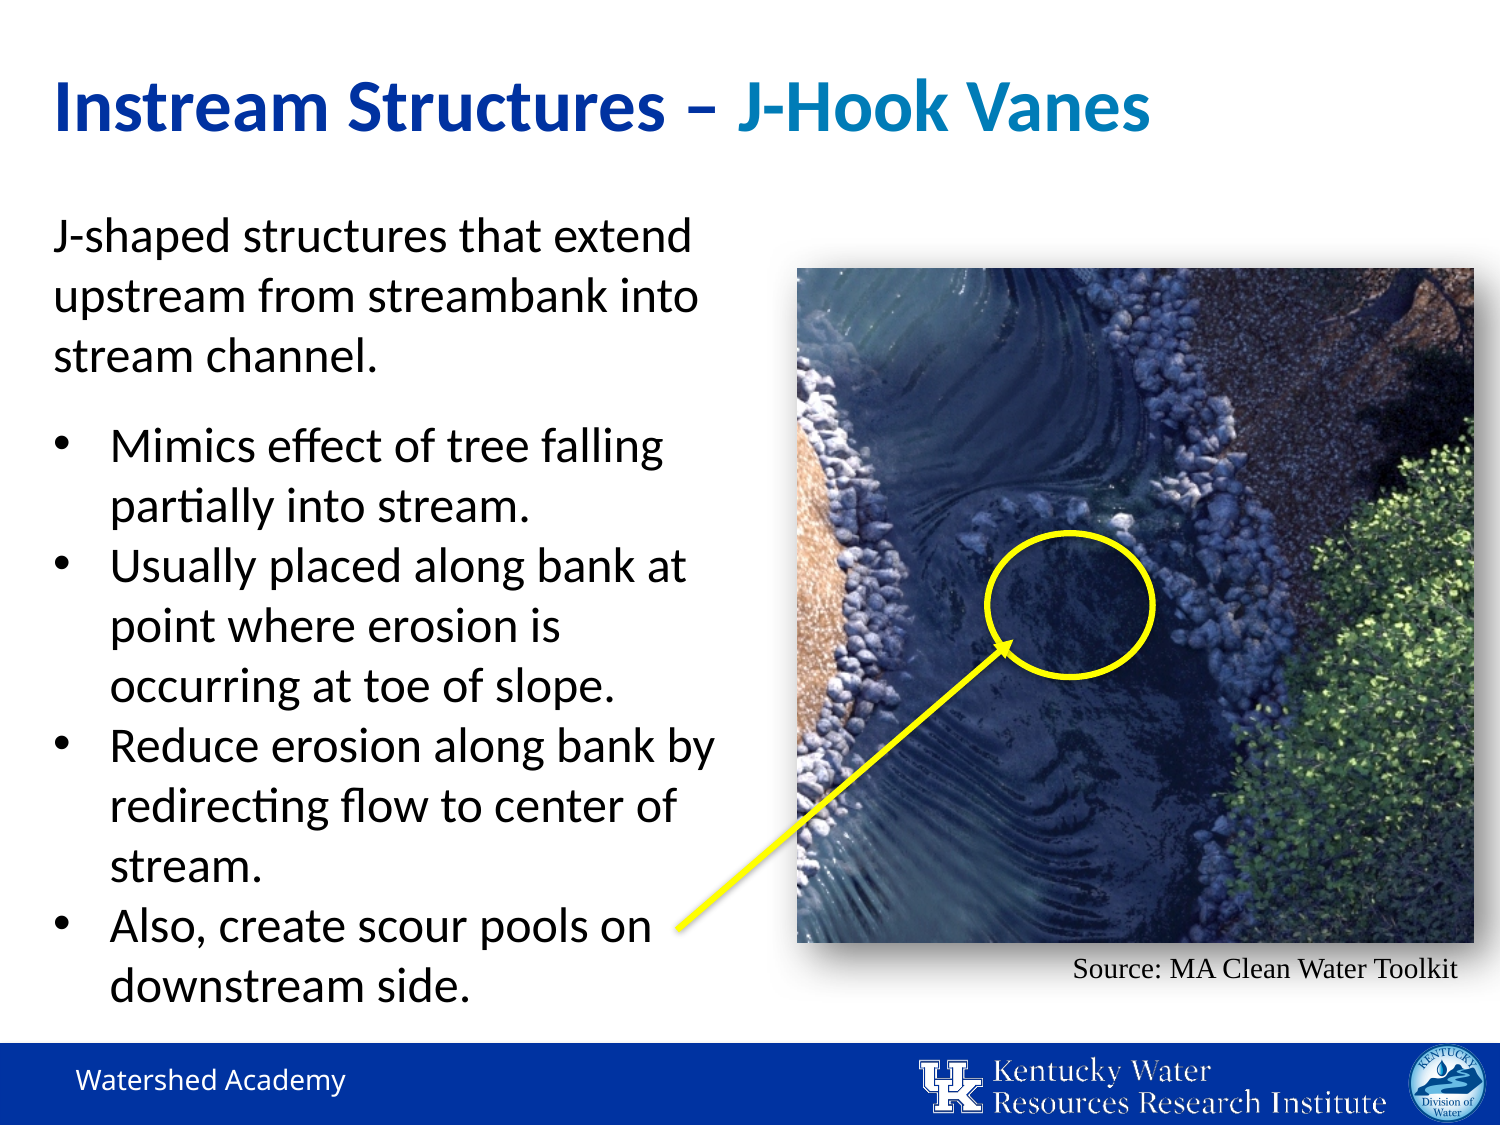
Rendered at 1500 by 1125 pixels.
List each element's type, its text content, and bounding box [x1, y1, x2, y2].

title Instream Structures – J-Hook Vanes [38, 7, 1425, 195]
picture [1408, 1043, 1487, 1123]
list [797, 267, 1474, 943]
text_box Source: MA Clean Water Toolkit [888, 950, 1474, 992]
picture [909, 1048, 1401, 1123]
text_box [676, 639, 1014, 931]
text_box J-shaped structures that extend upstream from streambank into stream channel. Mimics effect of tree falling partially into stream. Usually placed along bank at point where erosion is occurring at toe of slope. Reduce erosion along bank by redirecting flow to center of stream. Also, create scour pools on downstream side. [38, 194, 775, 1020]
